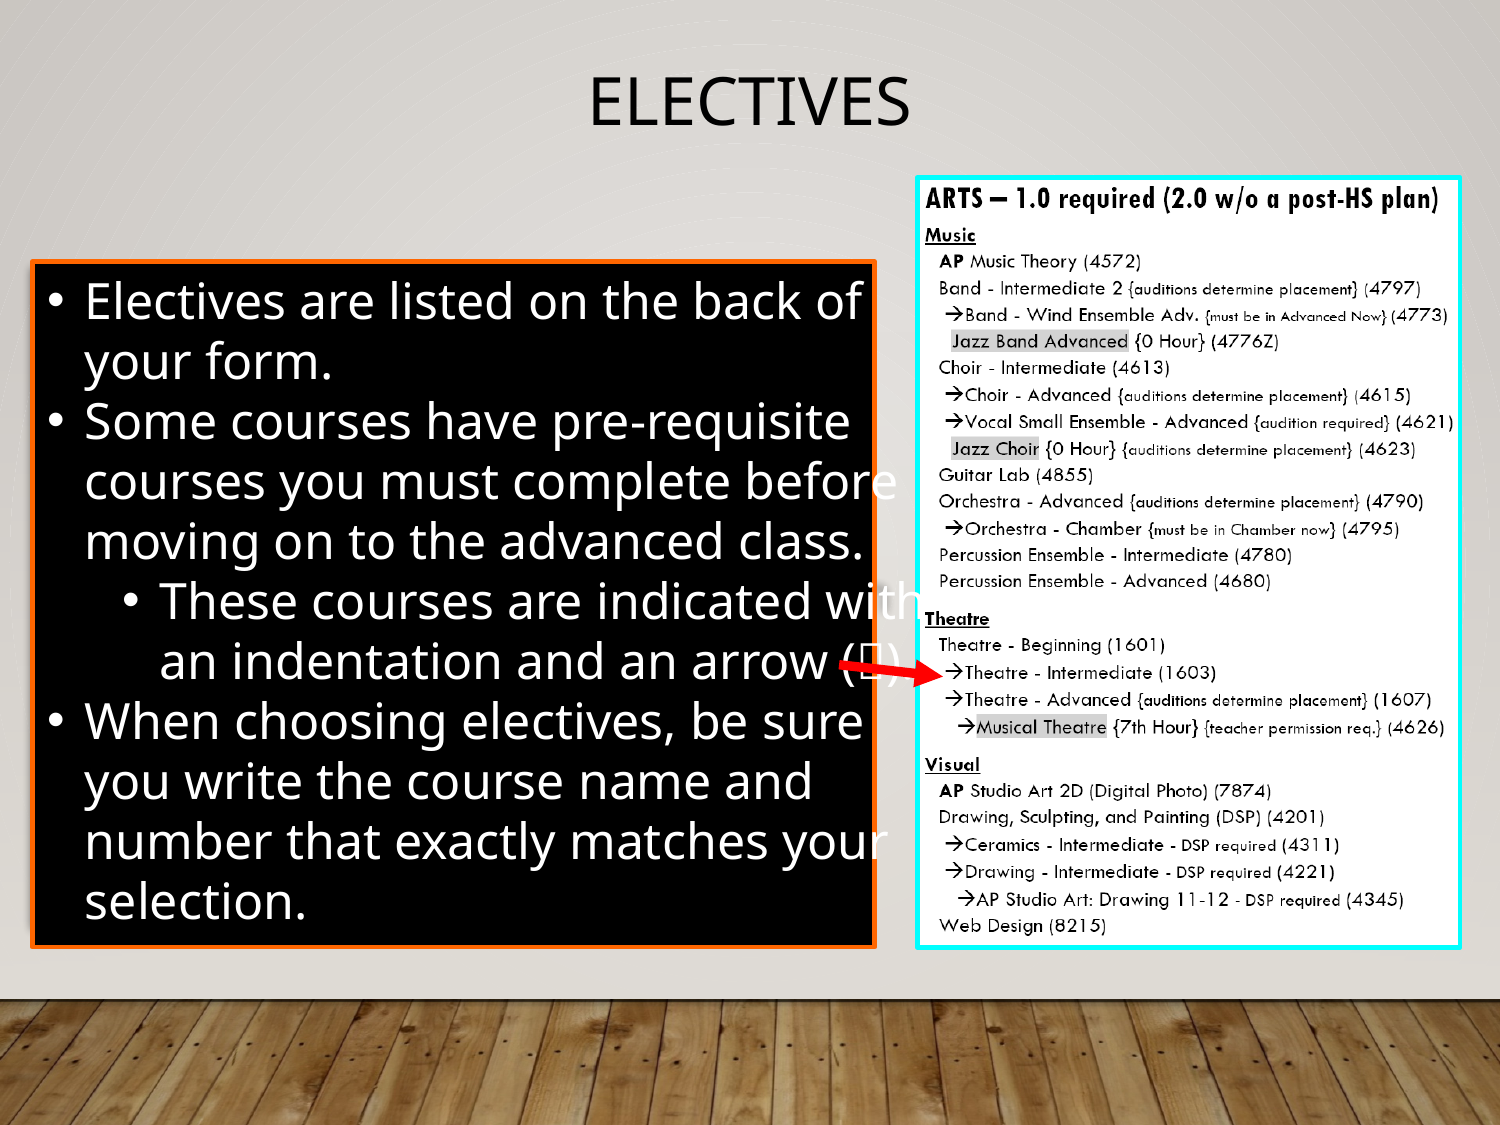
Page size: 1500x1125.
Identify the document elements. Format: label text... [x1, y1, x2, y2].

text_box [838, 664, 944, 677]
picture [0, 999, 1500, 1125]
picture [919, 179, 1458, 946]
text_box Electives are listed on the back of your form. Some courses have pre-requisite courses you must complete before moving on to the advanced class. These courses are indicated with an indentation and an arrow (). When choosing electives, be sure you write the course name and number that exactly matches your selection. [32, 261, 875, 948]
text_box ELECTIVES [0, 41, 1500, 156]
